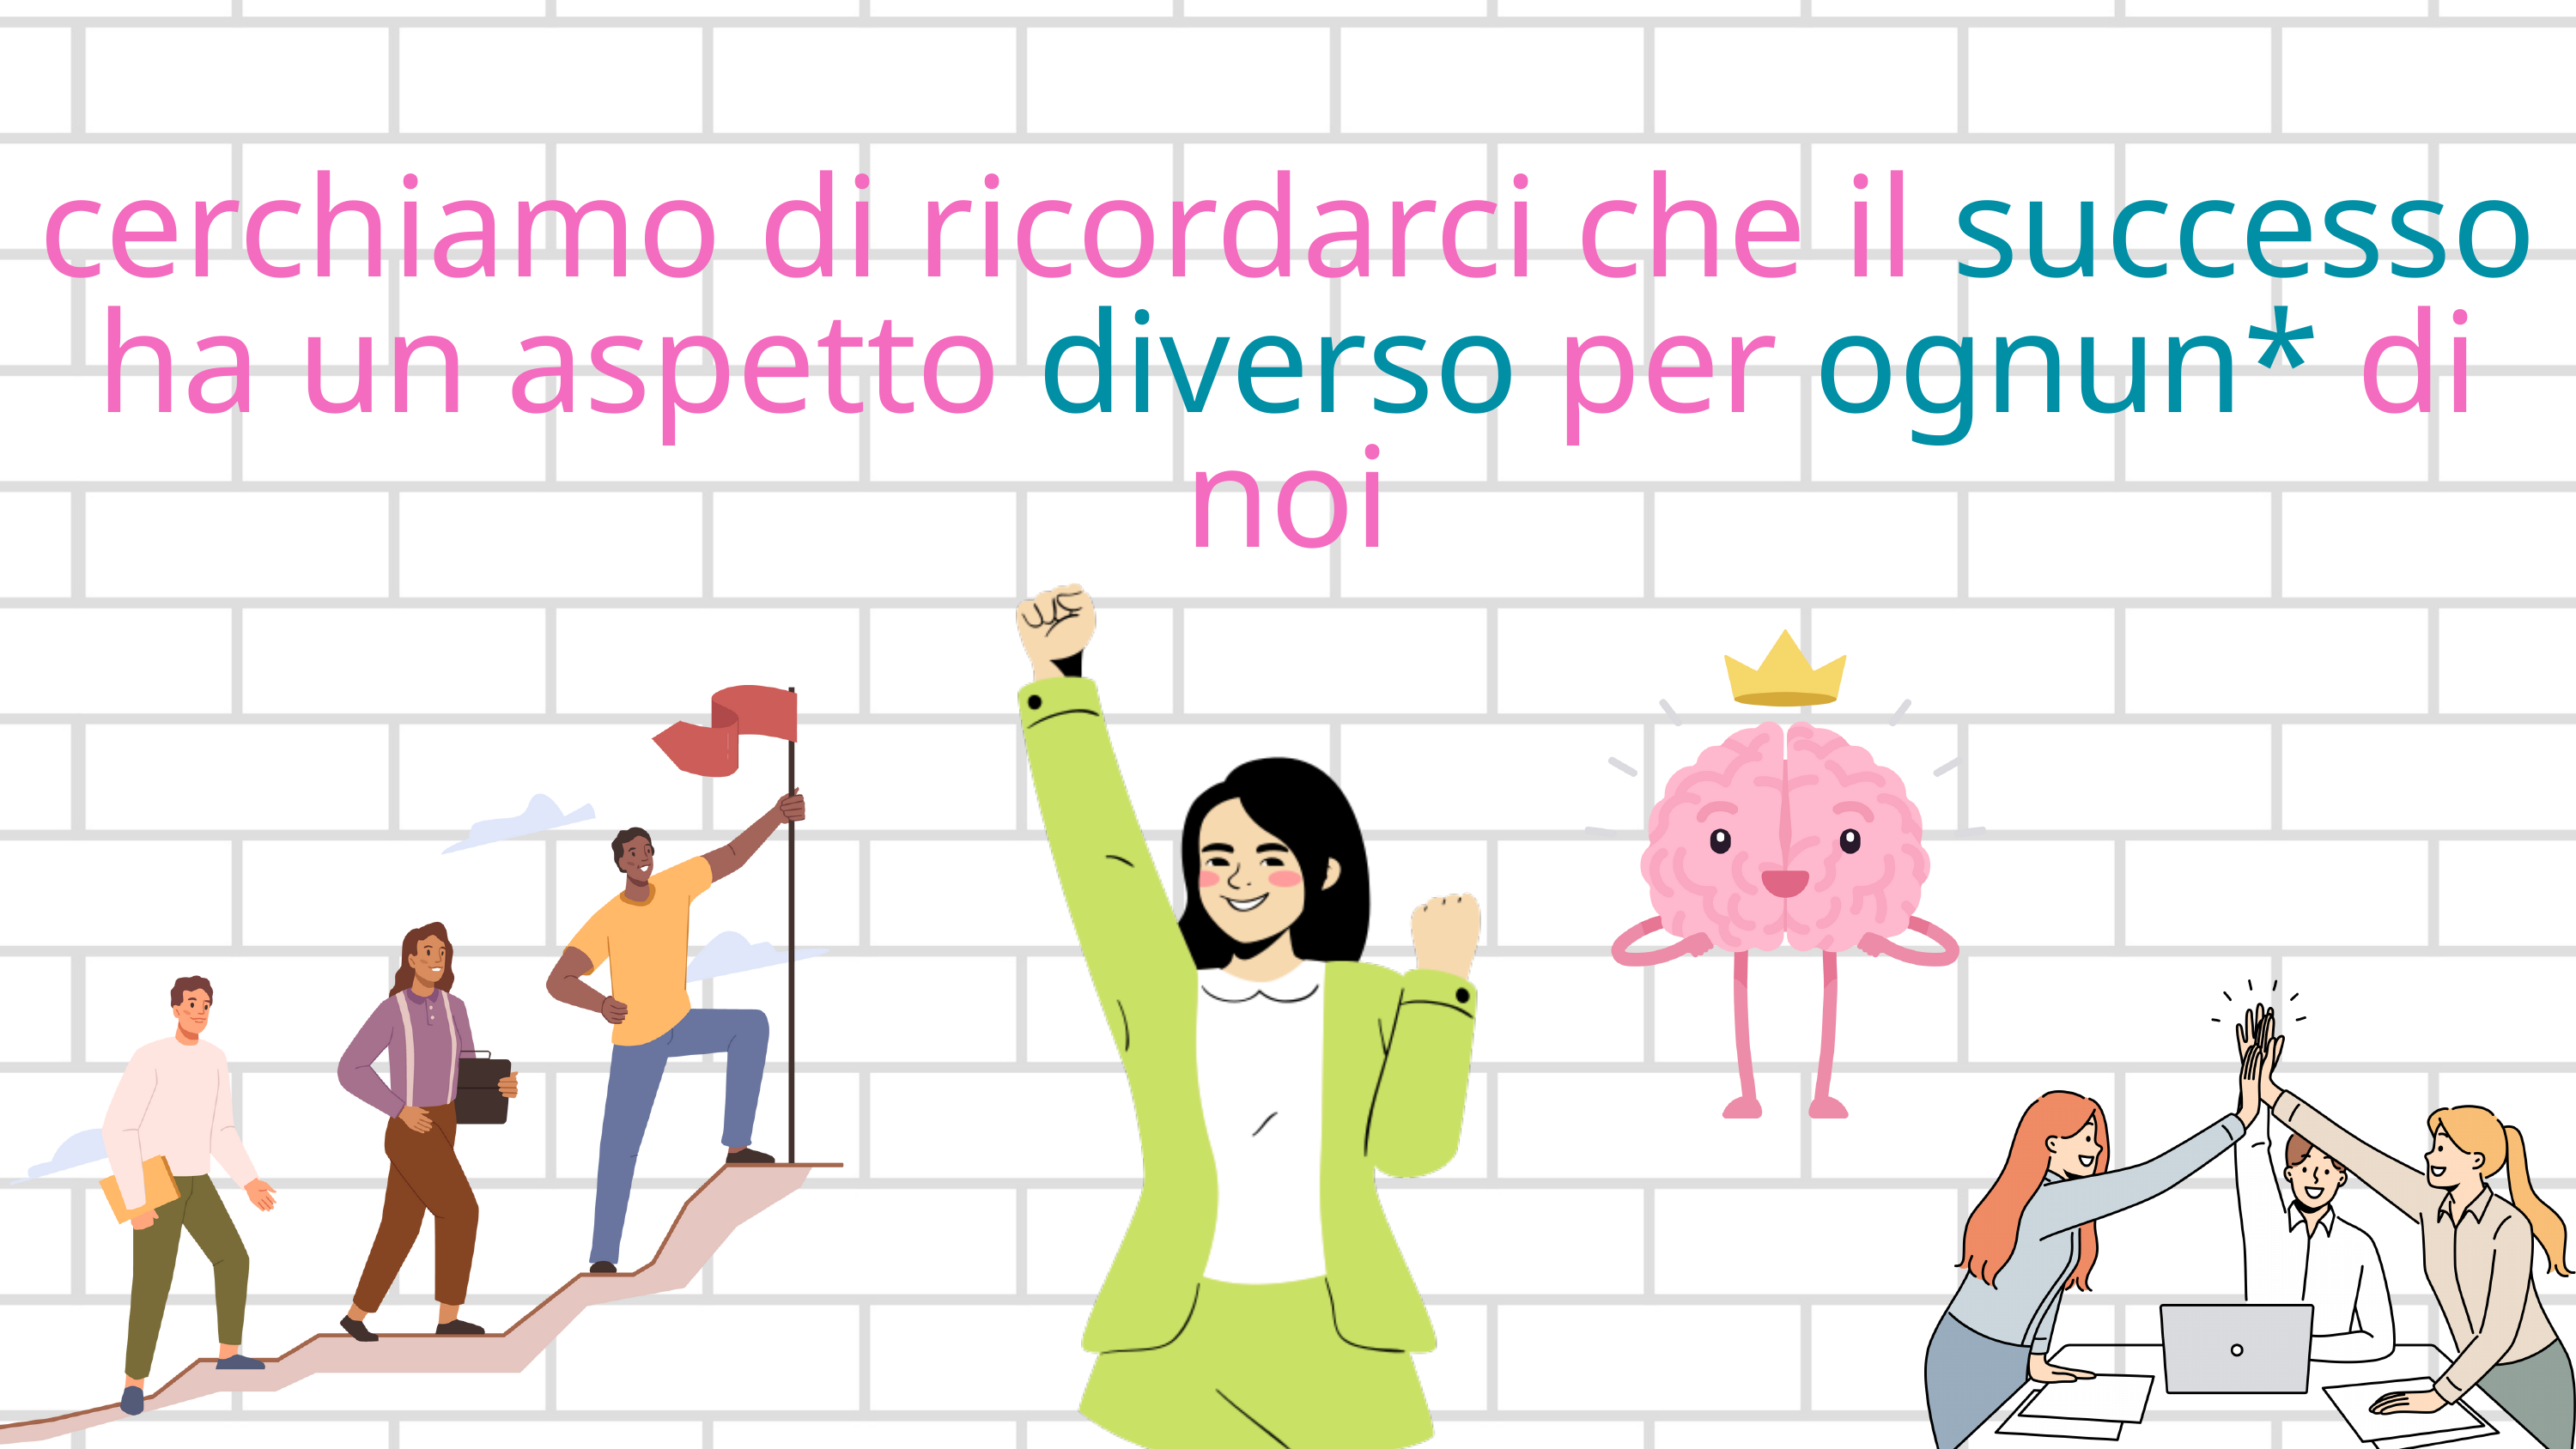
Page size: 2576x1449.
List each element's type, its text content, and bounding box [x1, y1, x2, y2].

text_box [1015, 583, 1490, 1449]
text_box cerchiamo di ricordarci che il successo ha un aspetto diverso per ognun* di noi [35, 168, 2540, 576]
text_box [0, 0, 2576, 1449]
text_box [1924, 979, 2576, 1449]
text_box [1584, 629, 1986, 1119]
text_box [0, 685, 844, 1449]
